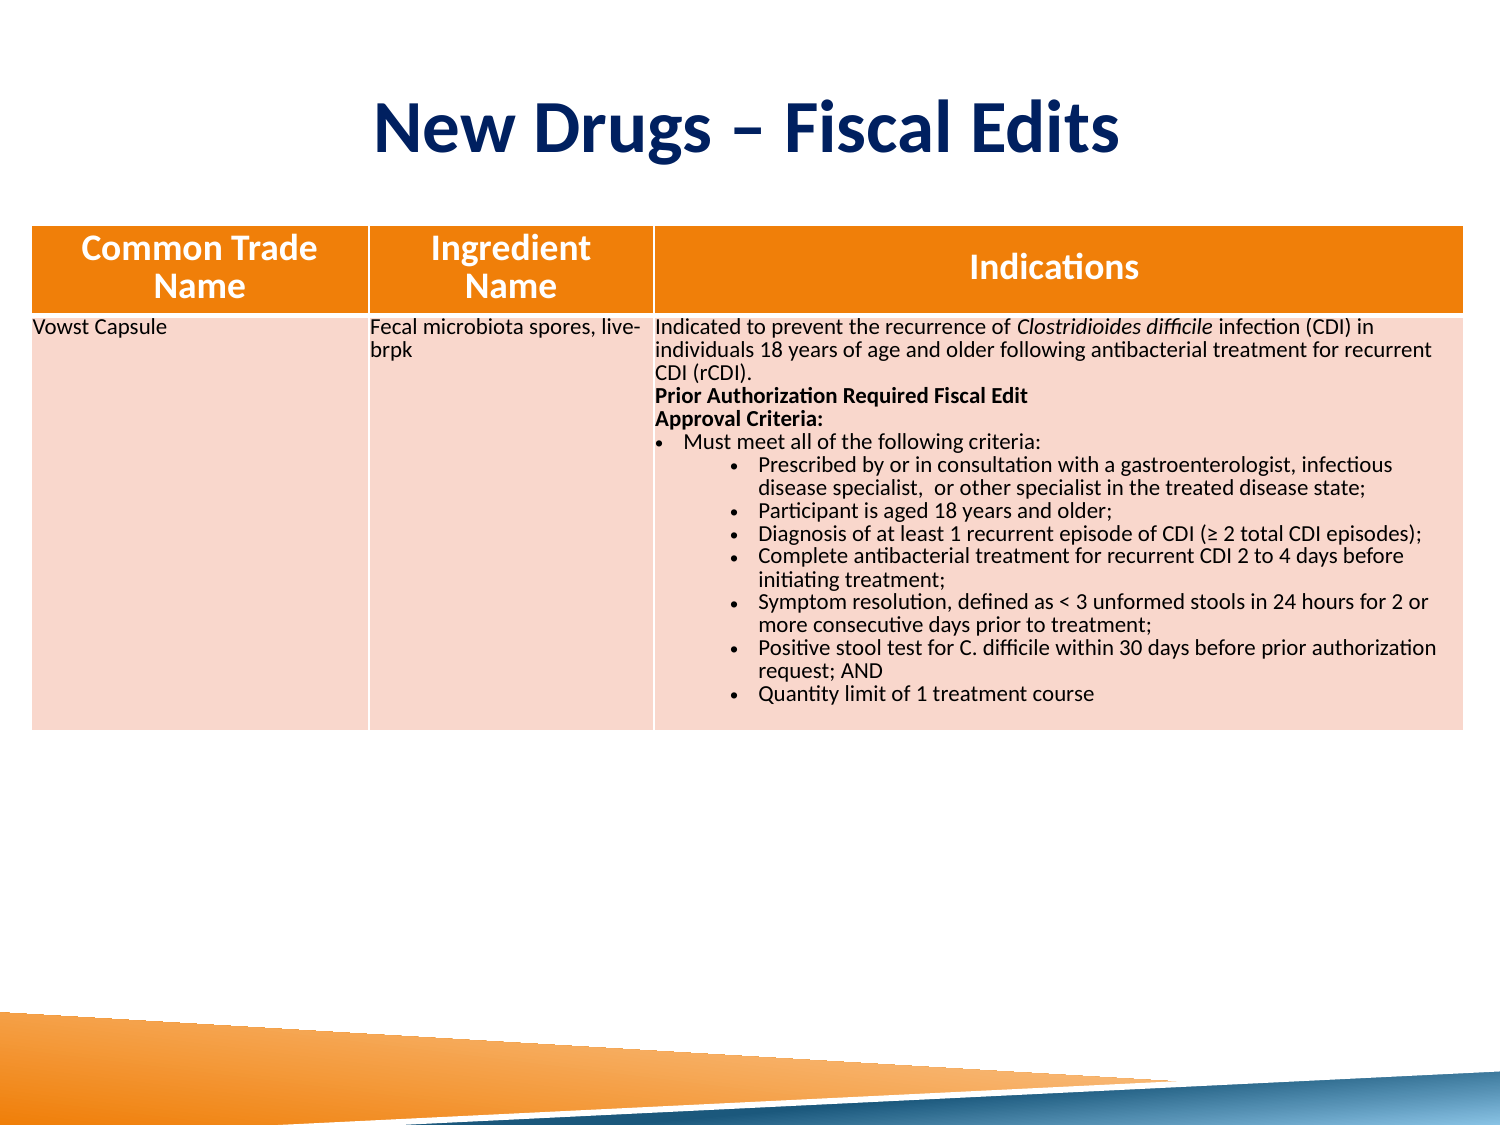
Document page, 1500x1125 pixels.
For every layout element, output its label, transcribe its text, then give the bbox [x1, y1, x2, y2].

table_cell Vowst Capsule [32, 318, 368, 730]
title New Drugs – Fiscal Edits [100, 50, 1395, 195]
table_cell Indicated to prevent the recurrence of Clostridioides difficile infection (CDI) in individuals 18 years of age and older following antibacterial treatment for recurrent CDI (rCDI). Prior Authorization Required Fiscal Edit Approval Criteria: Must meet all of the following criteria: Prescribed by or in consultation with a gastroenterologist, infectious disease specialist, or other specialist in the treated disease state; Participant is aged 18 years and older; Diagnosis of at least 1 recurrent episode of CDI (≥ 2 total CDI episodes); Complete antibacterial treatment for recurrent CDI 2 to 4 days before initiating treatment; Symptom resolution, defined as < 3 unformed stools in 24 hours for 2 or more consecutive days prior to treatment; Positive stool test for C. difficile within 30 days before prior authorization request; AND Quantity limit of 1 treatment course [655, 318, 1463, 730]
table_header Indications [655, 226, 1463, 313]
table_cell Fecal microbiota spores, live- brpk [370, 318, 653, 730]
table_header Common Trade Name [32, 226, 368, 313]
table_header Ingredient Name [370, 226, 653, 313]
